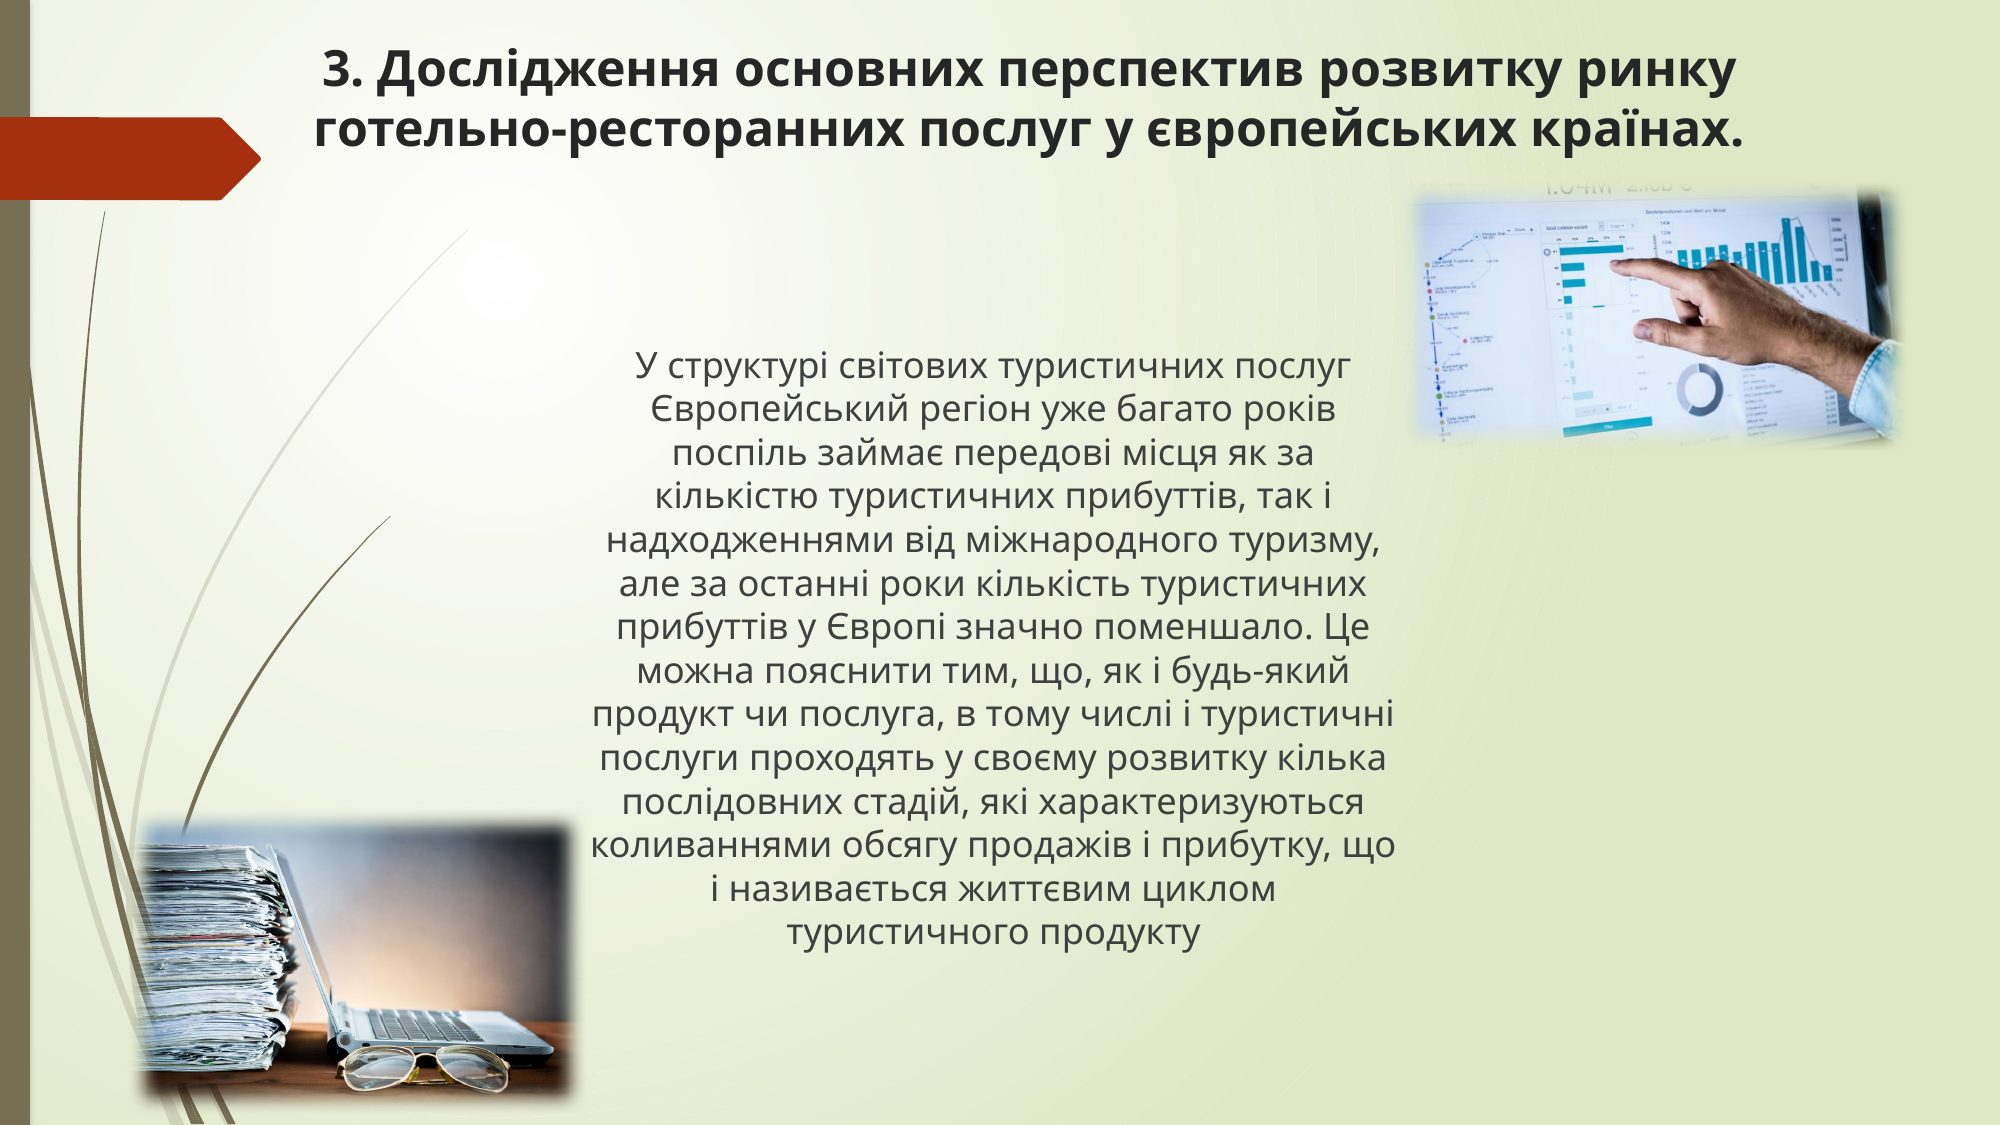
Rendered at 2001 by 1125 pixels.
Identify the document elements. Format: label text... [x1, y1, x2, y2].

picture [126, 807, 588, 1116]
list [1399, 180, 1909, 454]
list У структурі світових туристичних послуг Європейський регіон уже багато років поспіль займає передові місця як за кількістю туристичних прибуттів, так і надходженнями від міжнародного туризму, але за останні роки кількість туристичних прибуттів у Європі значно поменшало. Це можна пояснити тим, що, як і будь-який продукт чи послуга, в тому числі і туристичні послуги проходять у своєму розвитку кілька послідовних стадій, які характеризуються коливаннями обсягу продажів і прибутку, що і називається життєвим циклом туристичного продукту [574, 334, 1413, 962]
title 3. Дослідження основних перспектив розвитку ринку готельно-ресторанних послуг у європейських країнах. [270, 3, 1790, 164]
